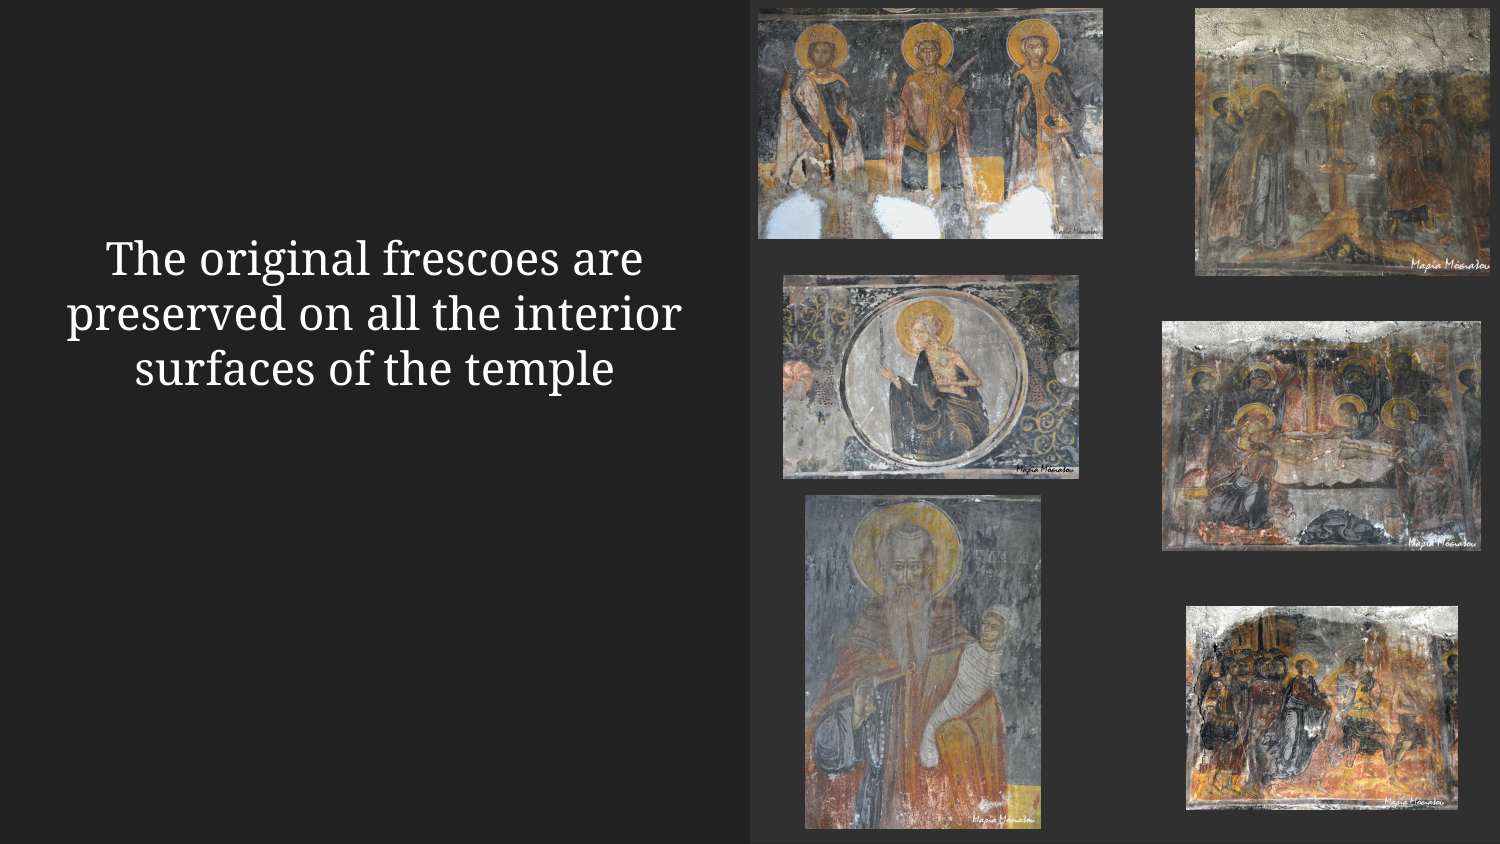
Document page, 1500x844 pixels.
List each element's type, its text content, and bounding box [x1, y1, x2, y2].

picture [783, 275, 1079, 479]
picture [1162, 321, 1482, 551]
picture [805, 495, 1041, 829]
subtitle The original frescoes are preserved on all the interior surfaces of the temple [0, 214, 750, 844]
picture [1194, 8, 1490, 277]
picture [758, 8, 1104, 239]
picture [1186, 606, 1458, 810]
